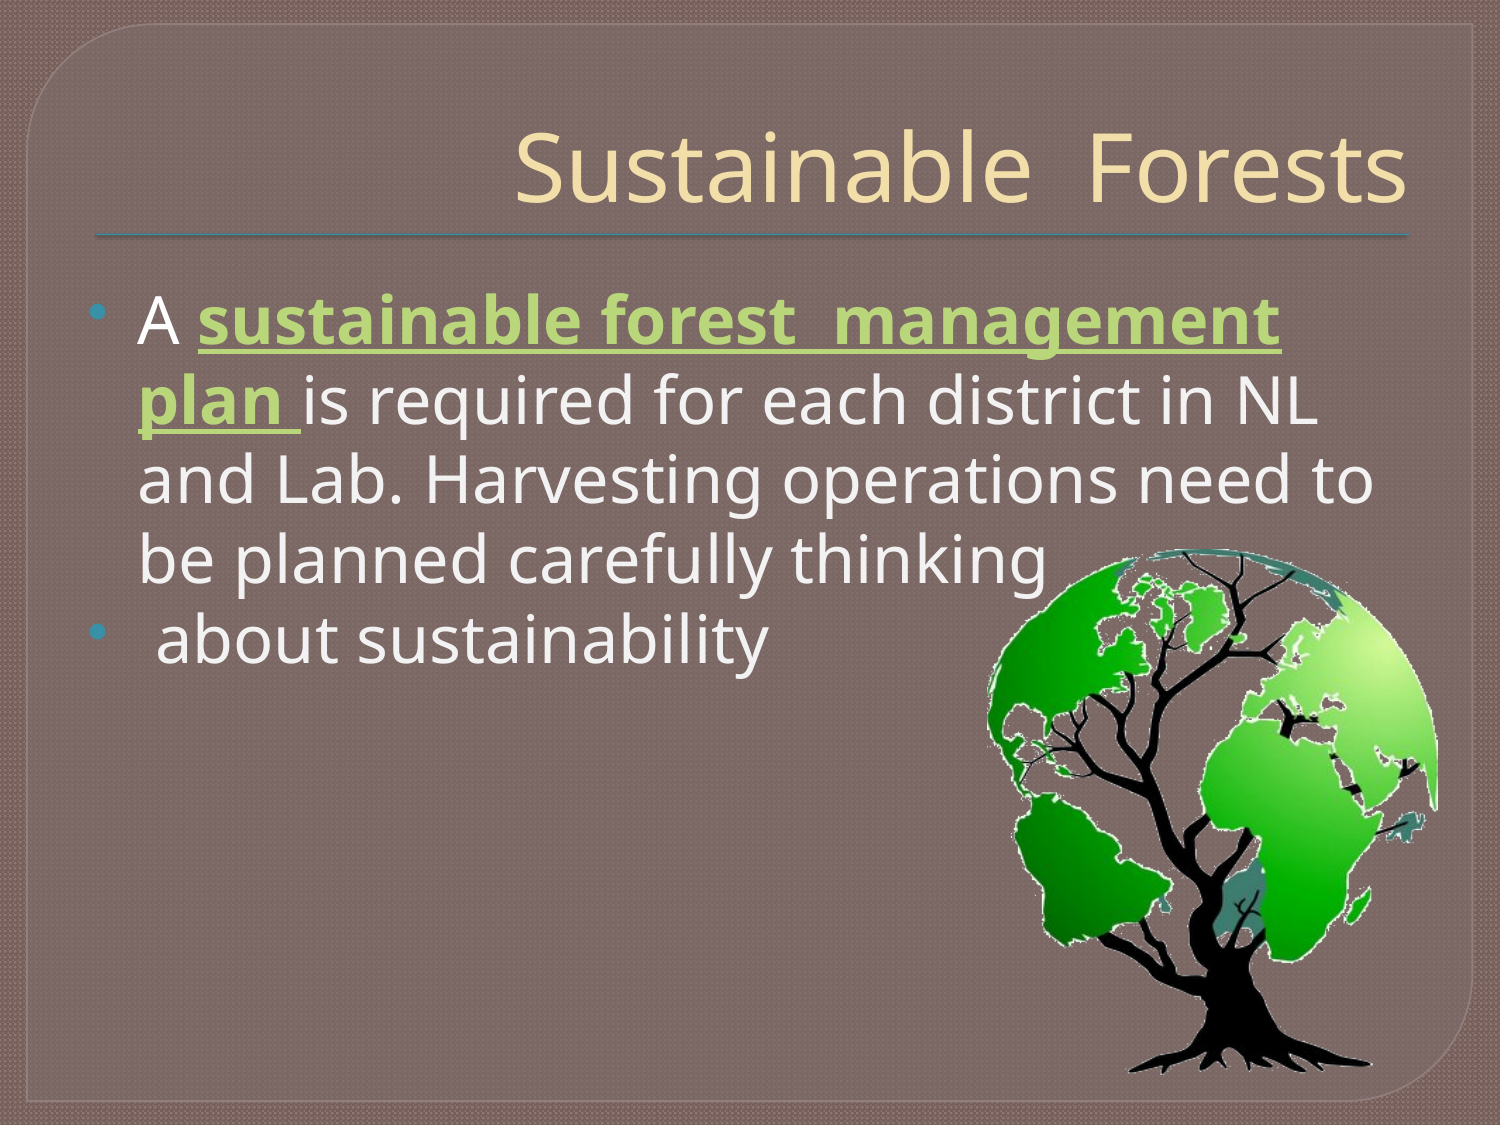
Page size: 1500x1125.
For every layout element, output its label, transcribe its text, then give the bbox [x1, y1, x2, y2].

list A sustainable forest management plan is required for each district in NL and Lab. Harvesting operations need to be planned carefully thinking about sustainability [75, 270, 1425, 1013]
title Sustainable Forests [75, 41, 1425, 230]
picture [987, 549, 1438, 1076]
